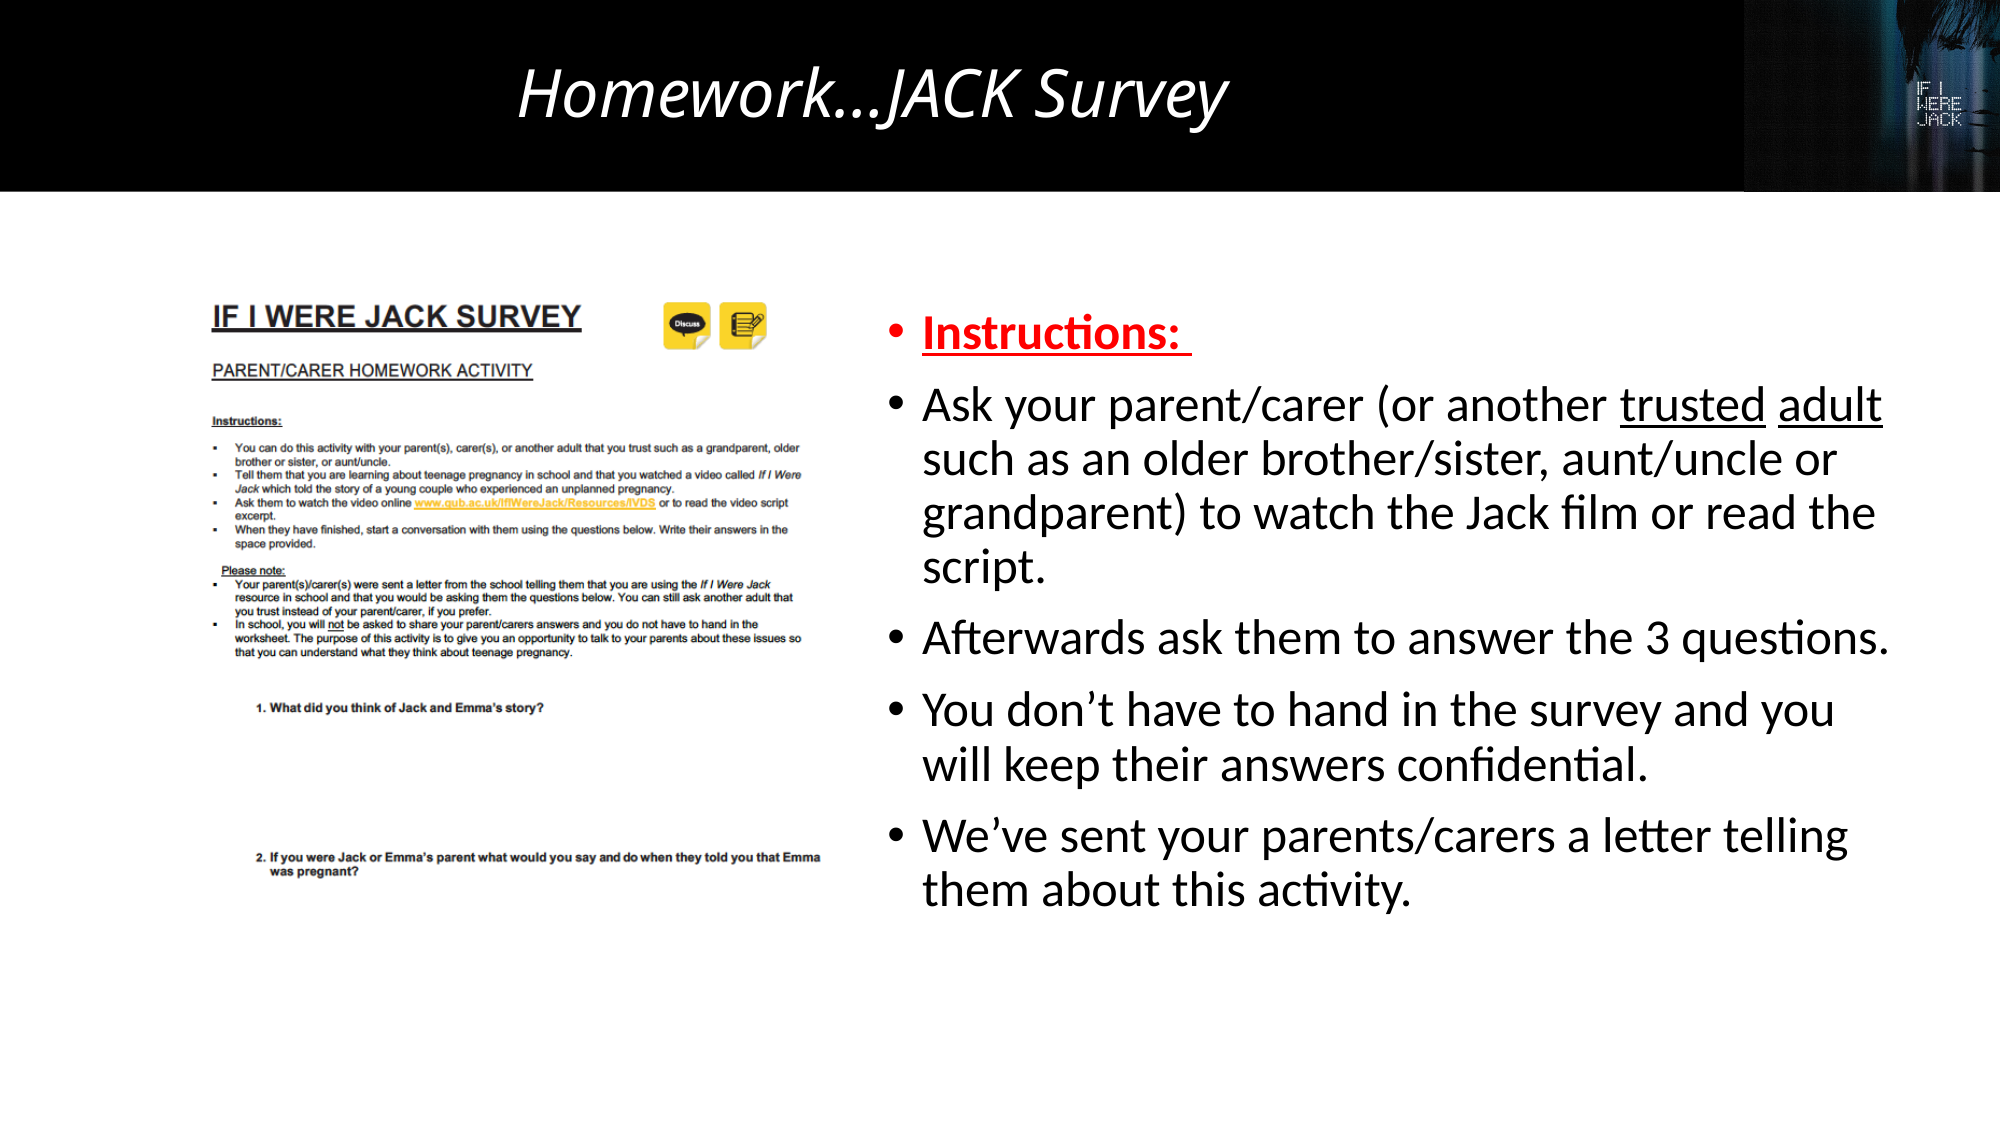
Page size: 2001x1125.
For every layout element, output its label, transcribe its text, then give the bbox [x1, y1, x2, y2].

picture [1744, 0, 2000, 192]
title Homework…JACK Survey [0, 0, 1744, 192]
picture [204, 298, 839, 912]
text_box Instructions: Ask your parent/carer (or another trusted adult such as an older brother/sister, aunt/uncle or grandparent) to watch the Jack film or read the script. Afterwards ask them to answer the 3 questions. You don’t have to hand in the survey and you will keep their answers confidential. We’ve sent your parents/carers a letter telling them about this activity. [872, 298, 1907, 942]
